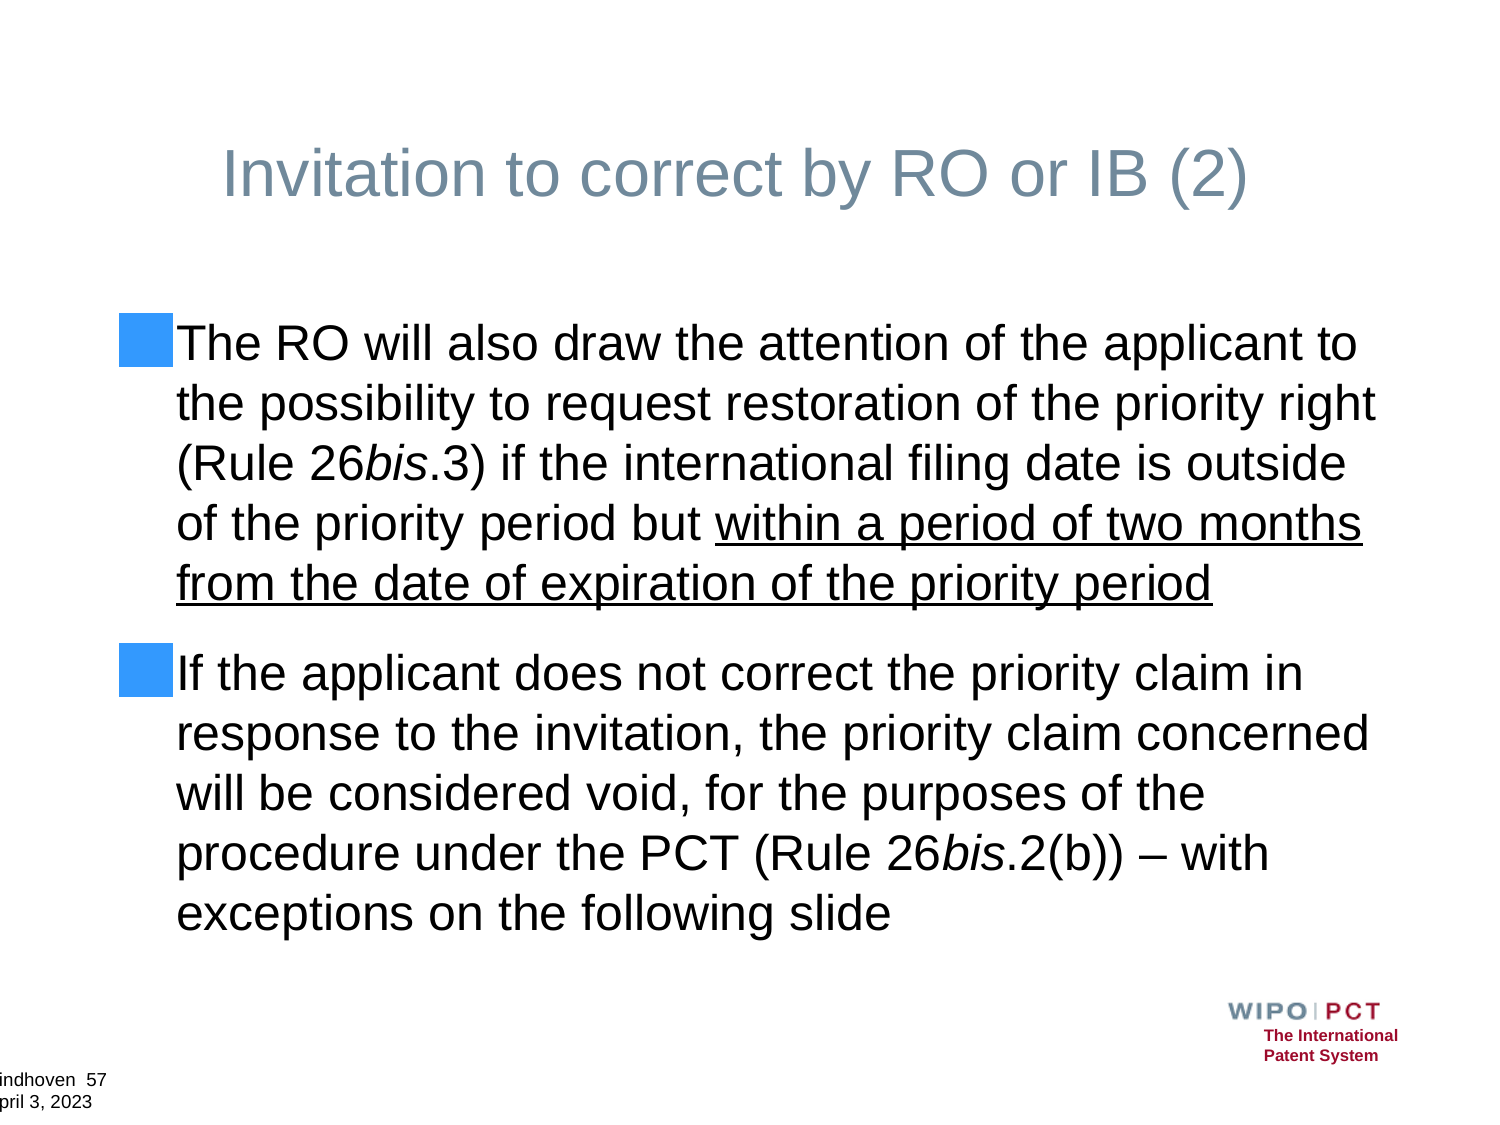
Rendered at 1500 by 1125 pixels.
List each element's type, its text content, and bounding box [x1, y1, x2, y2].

title Invitation to correct by RO or IB (2) [98, 109, 1374, 231]
picture [119, 643, 173, 697]
picture [119, 313, 173, 367]
list The RO will also draw the attention of the applicant to the possibility to request restoration of the priority right (Rule 26bis.3) if the international filing date is outside of the priority period but within a period of two months from the date of expiration of the priority period If the applicant does not correct the priority claim in response to the invitation, the priority claim concerned will be considered void, for the purposes of the procedure under the PCT (Rule 26bis.2(b)) – with exceptions on the following slide [104, 302, 1418, 1050]
